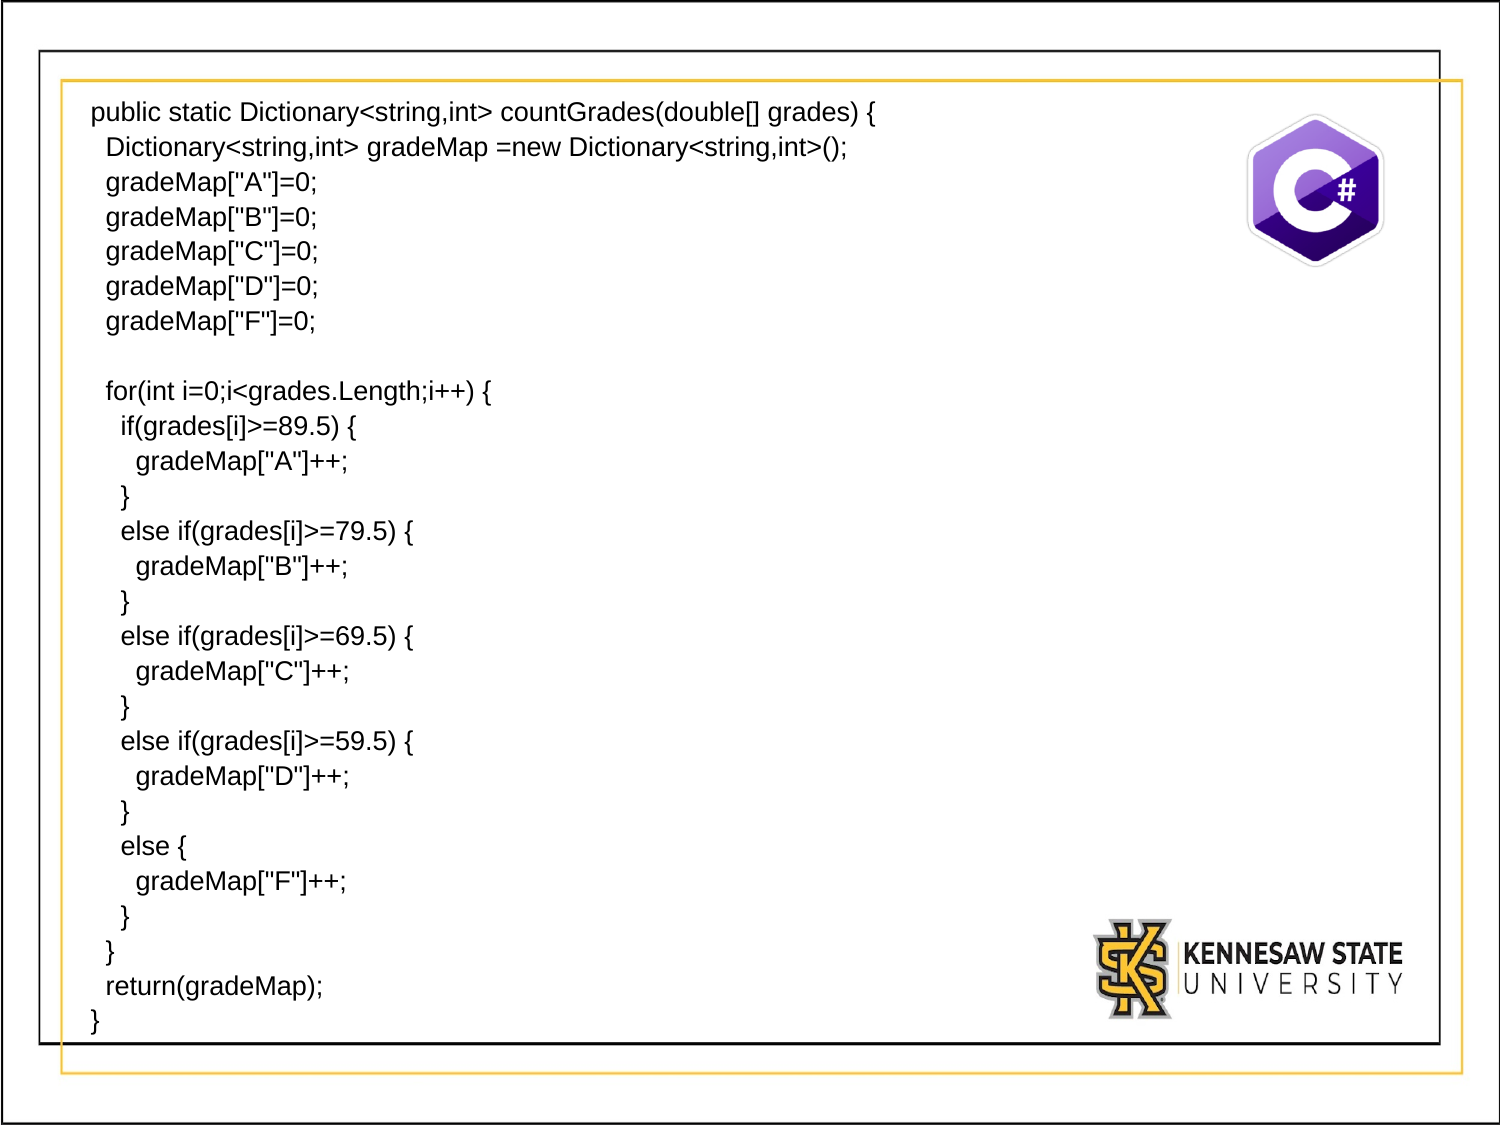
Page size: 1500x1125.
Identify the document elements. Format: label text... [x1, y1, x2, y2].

list public static Dictionary<string,int> countGrades(double[] grades) { Dictionary<string,int> gradeMap =new Dictionary<string,int>(); gradeMap["A"]=0; gradeMap["B"]=0; gradeMap["C"]=0; gradeMap["D"]=0; gradeMap["F"]=0; for(int i=0;i<grades.Length;i++) { if(grades[i]>=89.5) { gradeMap["A"]++; } else if(grades[i]>=79.5) { gradeMap["B"]++; } else if(grades[i]>=69.5) { gradeMap["C"]++; } else if(grades[i]>=59.5) { gradeMap["D"]++; } else { gradeMap["F"]++; } } return(gradeMap); } [60, 91, 1442, 1066]
picture [0, 0, 1500, 1125]
